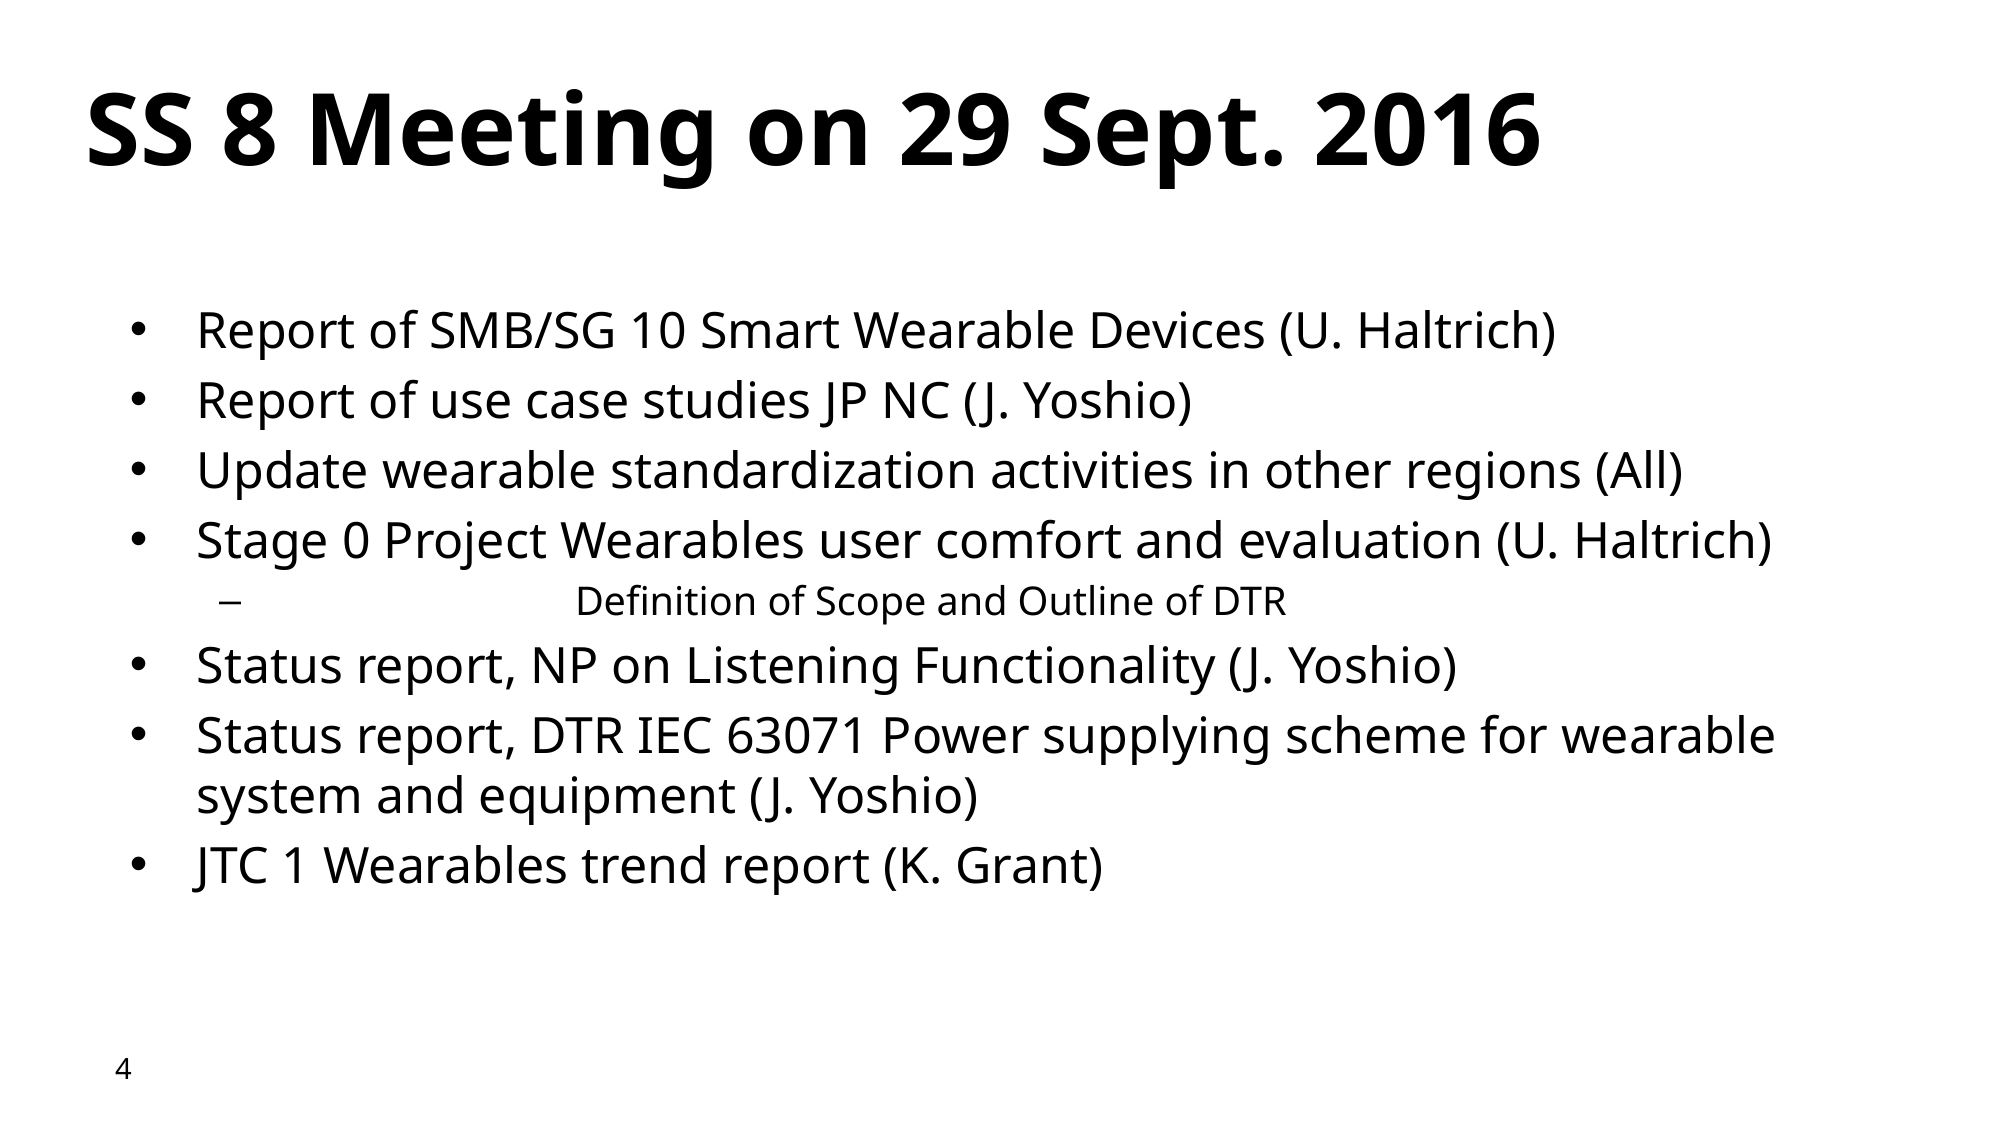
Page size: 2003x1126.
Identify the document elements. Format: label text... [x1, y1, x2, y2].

text_box 4 [100, 1042, 426, 1103]
title SS 8 Meeting on 29 Sept. 2016 [70, 58, 1930, 147]
list Report of SMB/SG 10 Smart Wearable Devices (U. Haltrich) Report of use case studies JP NC (J. Yoshio) Update wearable standardization activities in other regions (All) Stage 0 Project Wearables user comfort and evaluation (U. Haltrich) Definition of Scope and Outline of DTR Status report, NP on Listening Functionality (J. Yoshio) Status report, DTR IEC 63071 Power supplying scheme for wearable system and equipment (J. Yoshio) JTC 1 Wearables trend report (K. Grant) [115, 290, 1881, 1084]
